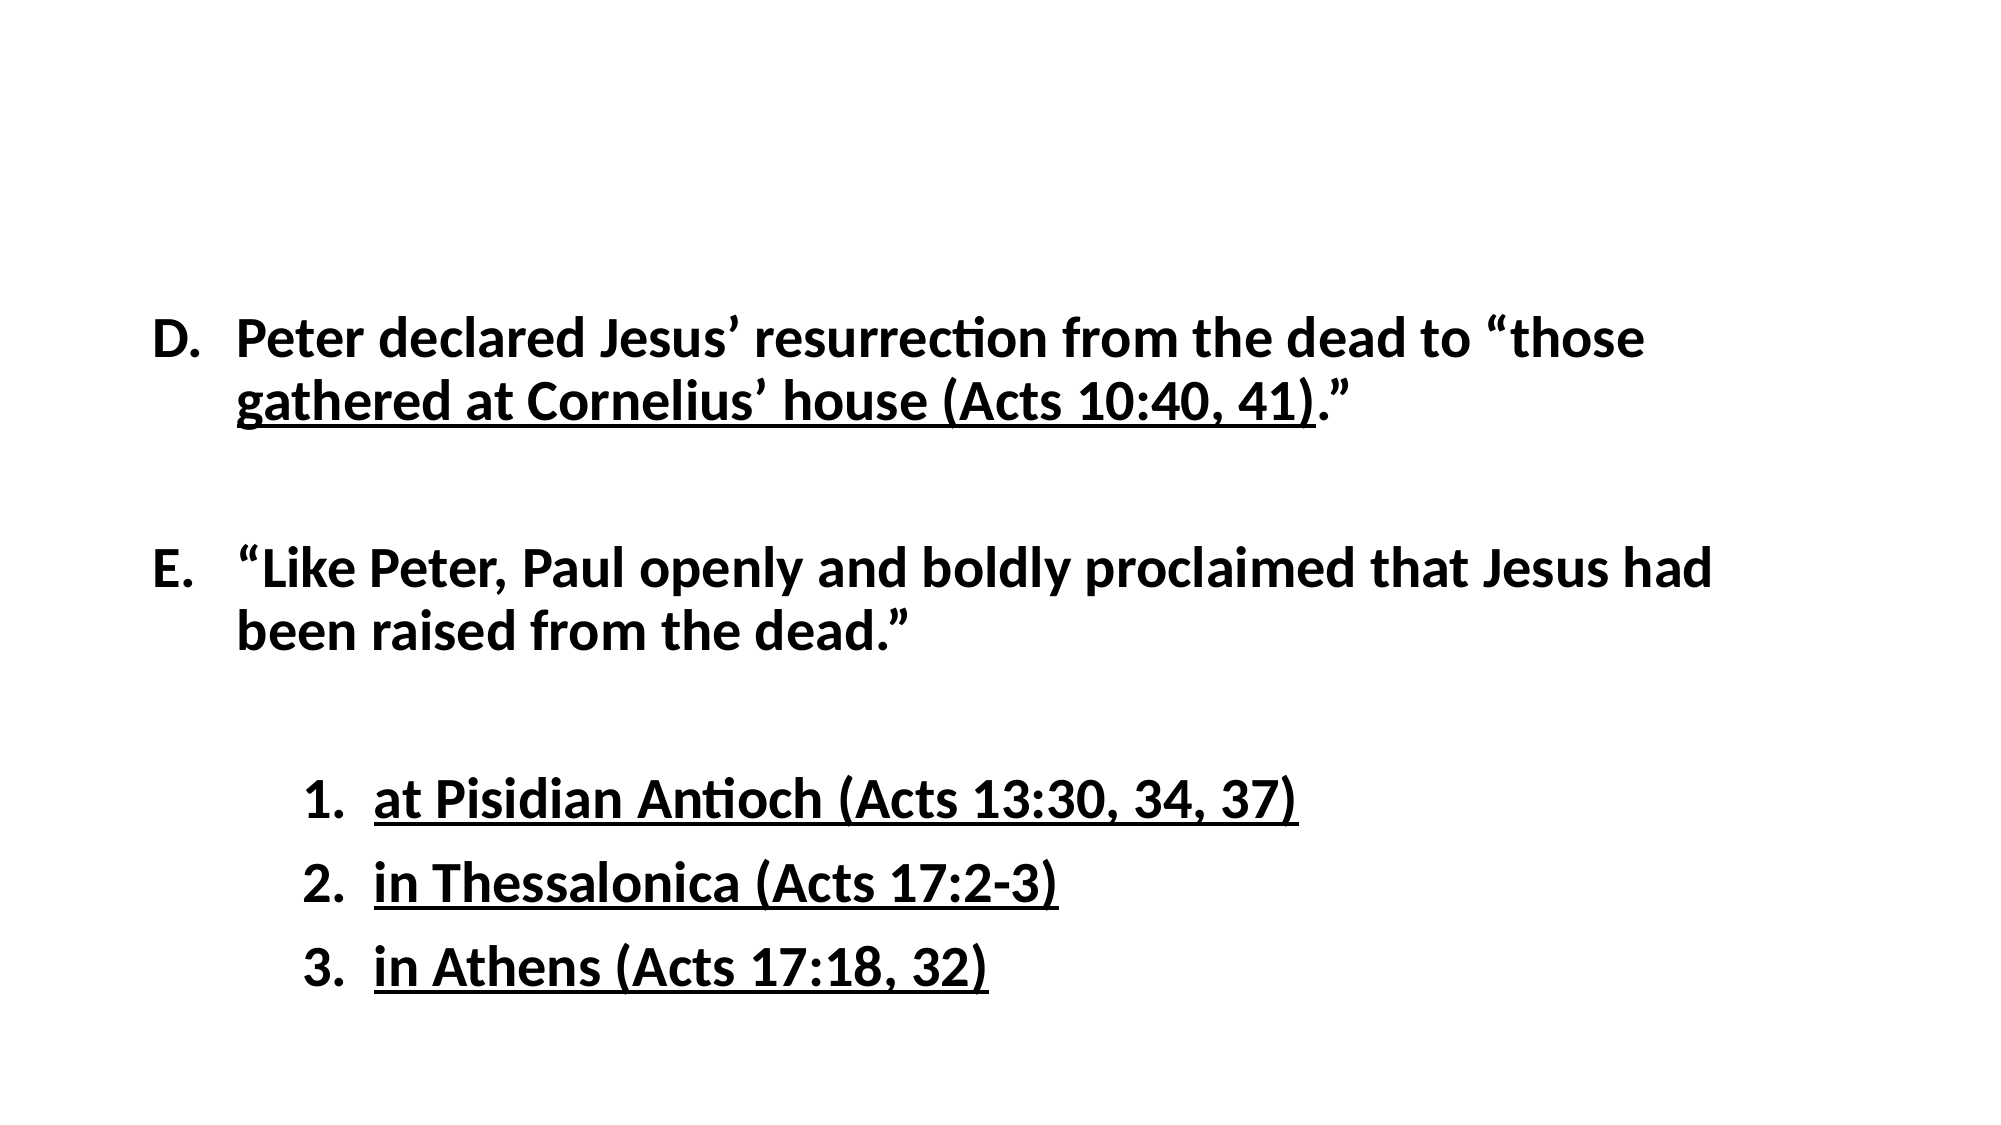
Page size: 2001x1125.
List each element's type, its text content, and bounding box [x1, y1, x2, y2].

list Peter declared Jesus’ resurrection from the dead to “those gathered at Cornelius’ house (Acts 10:40, 41).” “Like Peter, Paul openly and boldly proclaimed that Jesus had been raised from the dead.” 1. at Pisidian Antioch (Acts 13:30, 34, 37) 2. in Thessalonica (Acts 17:2-3) 3. in Athens (Acts 17:18, 32) [137, 299, 1863, 1014]
